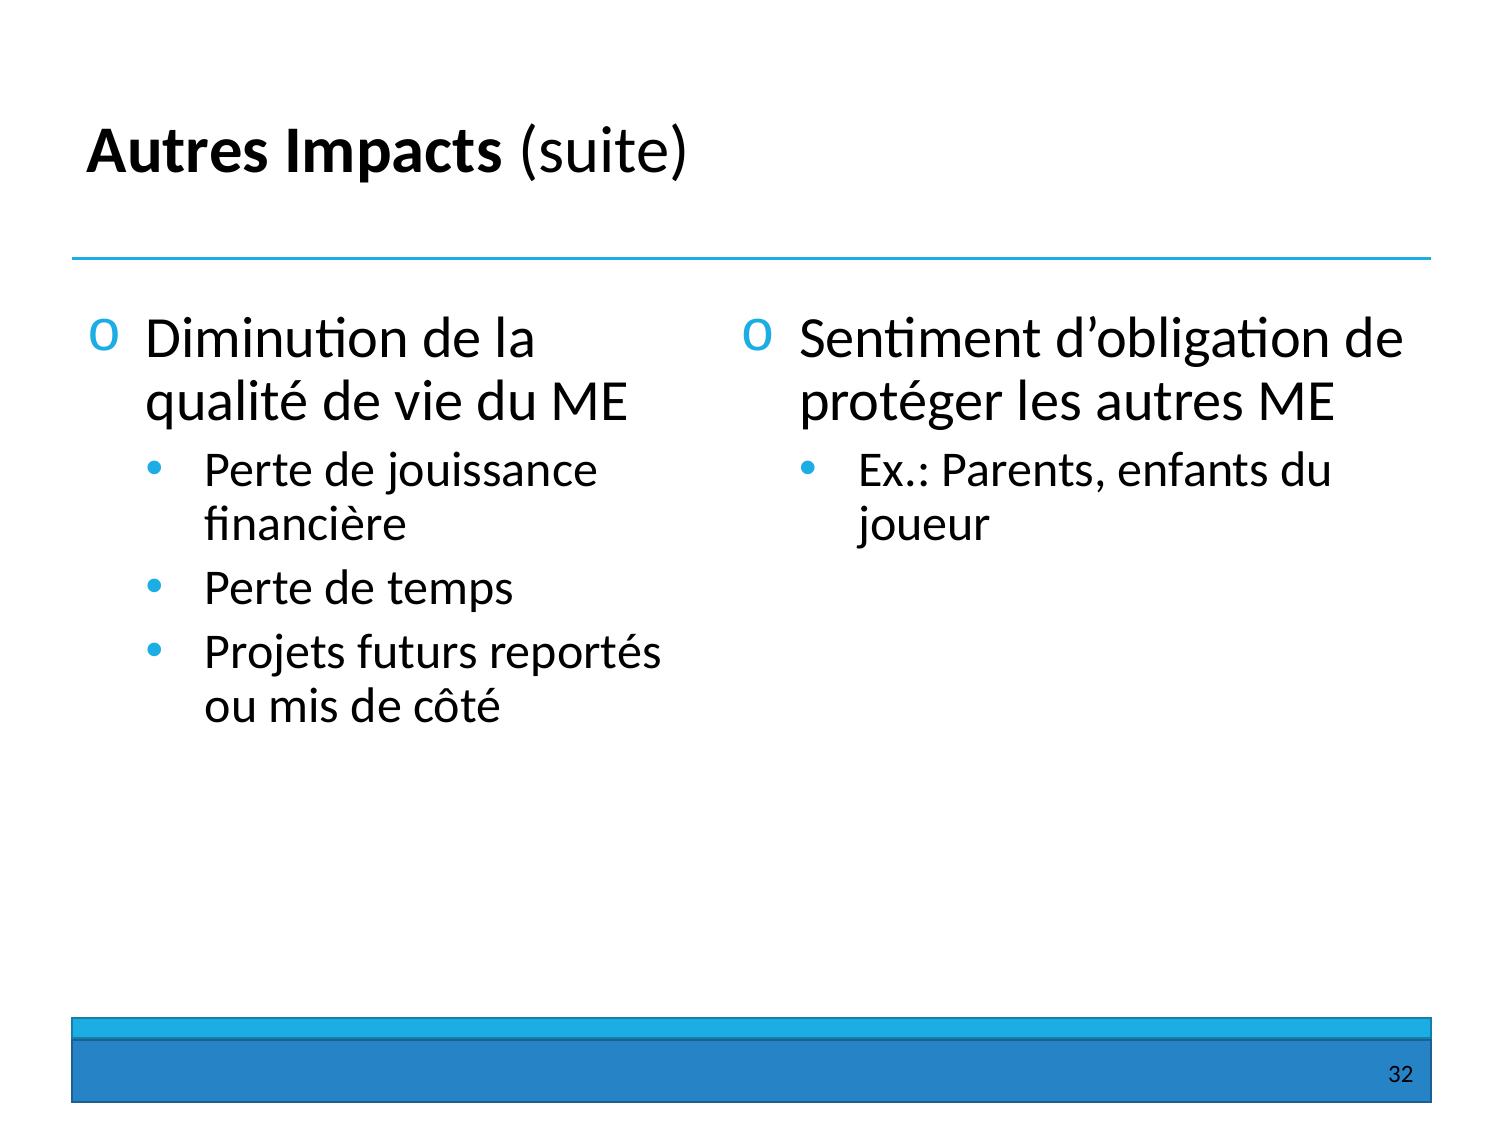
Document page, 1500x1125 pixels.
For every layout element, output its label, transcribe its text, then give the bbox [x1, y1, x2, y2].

list Diminution de la qualité de vie du ME Perte de jouissance financière Perte de temps Projets futurs reportés ou mis de côté [71, 299, 725, 1014]
title Autres Impacts (suite) [71, 41, 1432, 260]
list Sentiment d’obligation de protéger les autres ME Ex.: Parents, enfants du joueur [725, 299, 1432, 1014]
slide_number 32 [1091, 1042, 1429, 1103]
